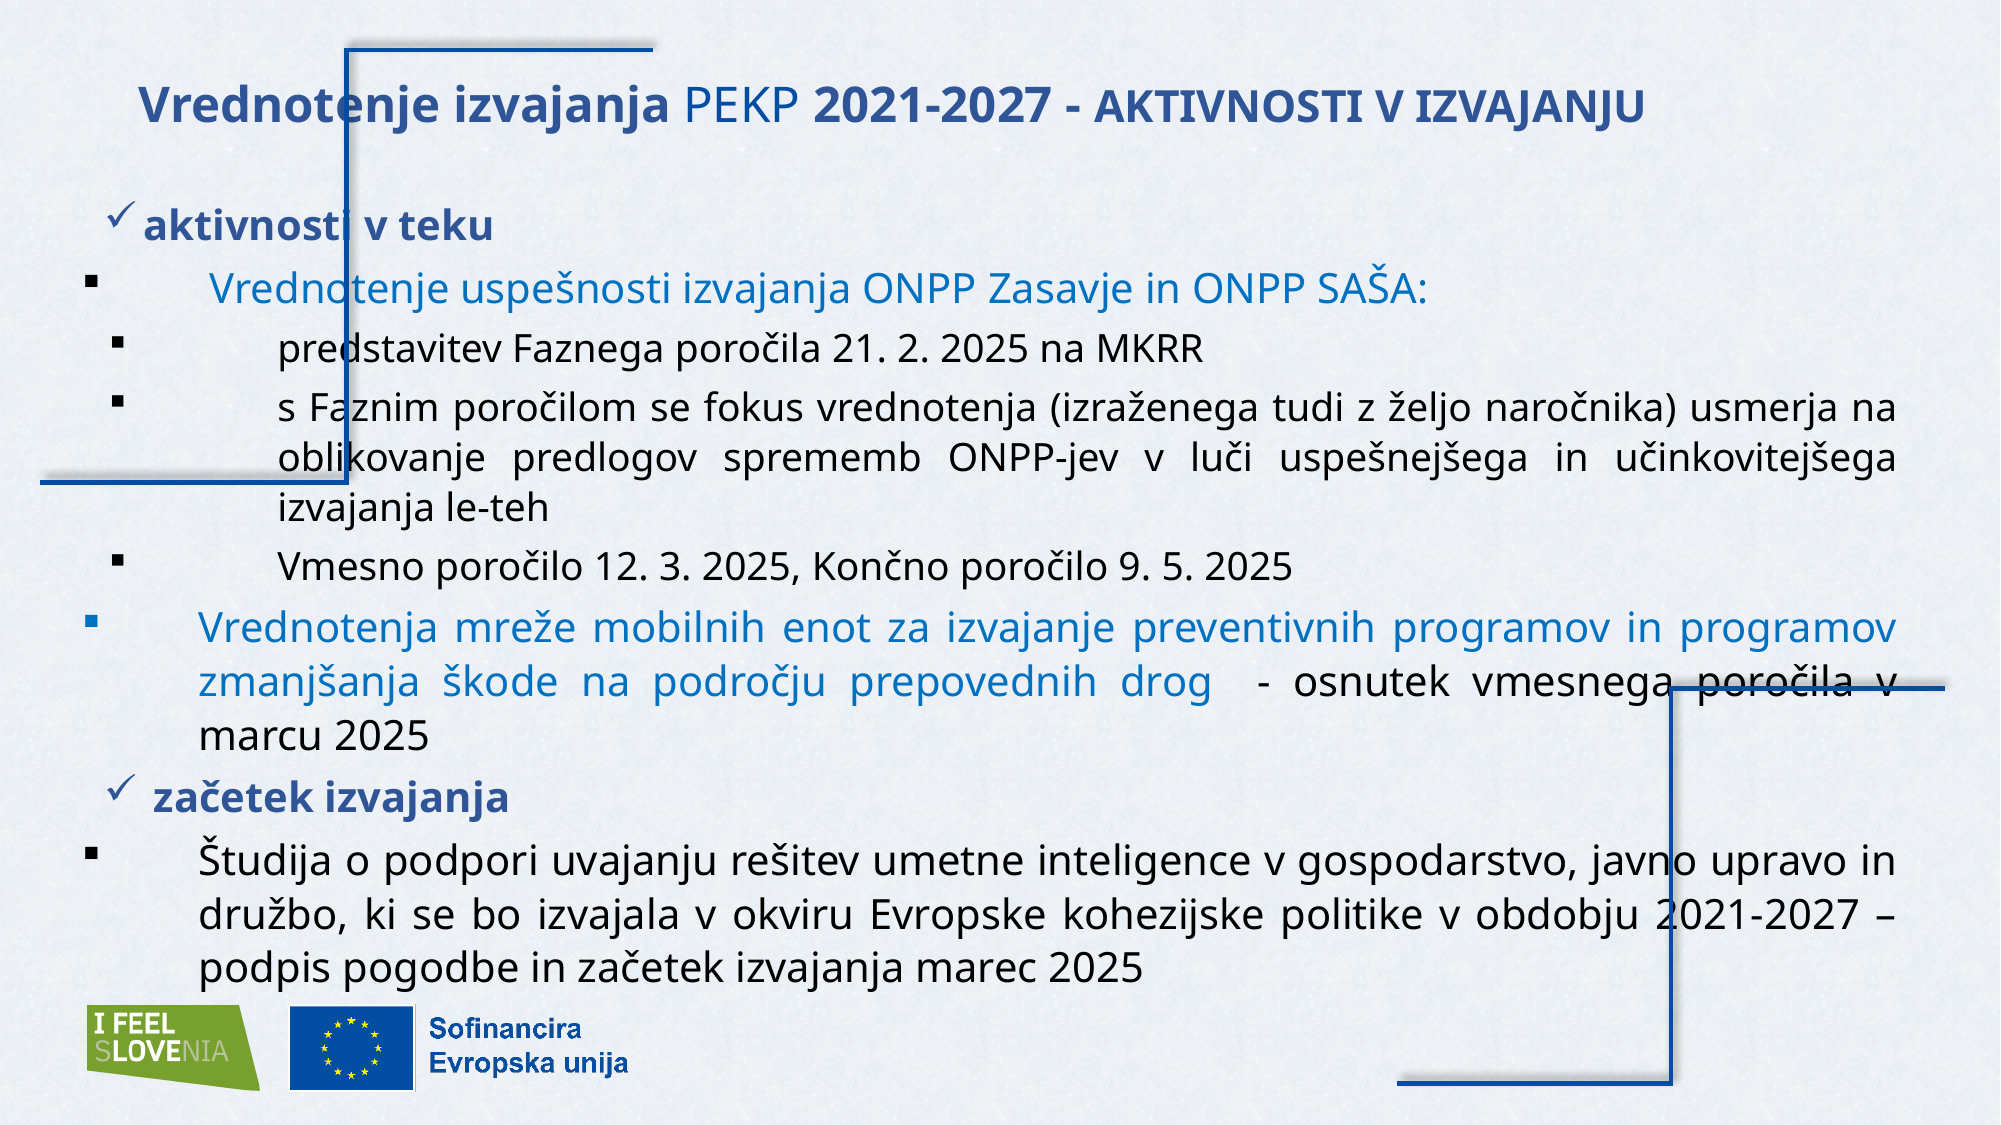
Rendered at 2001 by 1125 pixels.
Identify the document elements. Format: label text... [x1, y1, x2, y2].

picture [284, 1001, 726, 1095]
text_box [1396, 688, 1946, 1084]
title Vrednotenje izvajanja PEKP 2021-2027 - AKTIVNOSTI V IZVAJANJU [654, 60, 1847, 154]
list aktivnosti v teku Vrednotenje uspešnosti izvajanja ONPP Zasavje in ONPP SAŠA: predstavitev Faznega poročila 21. 2. 2025 na MKRR s Faznim poročilom se fokus vrednotenja (izraženega tudi z željo naročnika) usmerja na oblikovanje predlogov sprememb ONPP-jev v luči uspešnejšega in učinkovitejšega izvajanja le-teh Vmesno poročilo 12. 3. 2025, Končno poročilo 9. 5. 2025 Vrednotenja mreže mobilnih enot za izvajanje preventivnih programov in programov zmanjšanja škode na področju prepovednih drog - osnutek vmesnega poročila v marcu 2025 začetek izvajanja Študija o podpori uvajanju rešitev umetne inteligence v gospodarstvo, javno upravo in družbo, ki se bo izvajala v okviru Evropske kohezijske politike v obdobju 2021-2027 – podpis pogodbe in začetek izvajanja marec 2025 [66, 187, 1913, 1002]
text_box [40, 49, 654, 483]
picture [87, 1005, 260, 1091]
